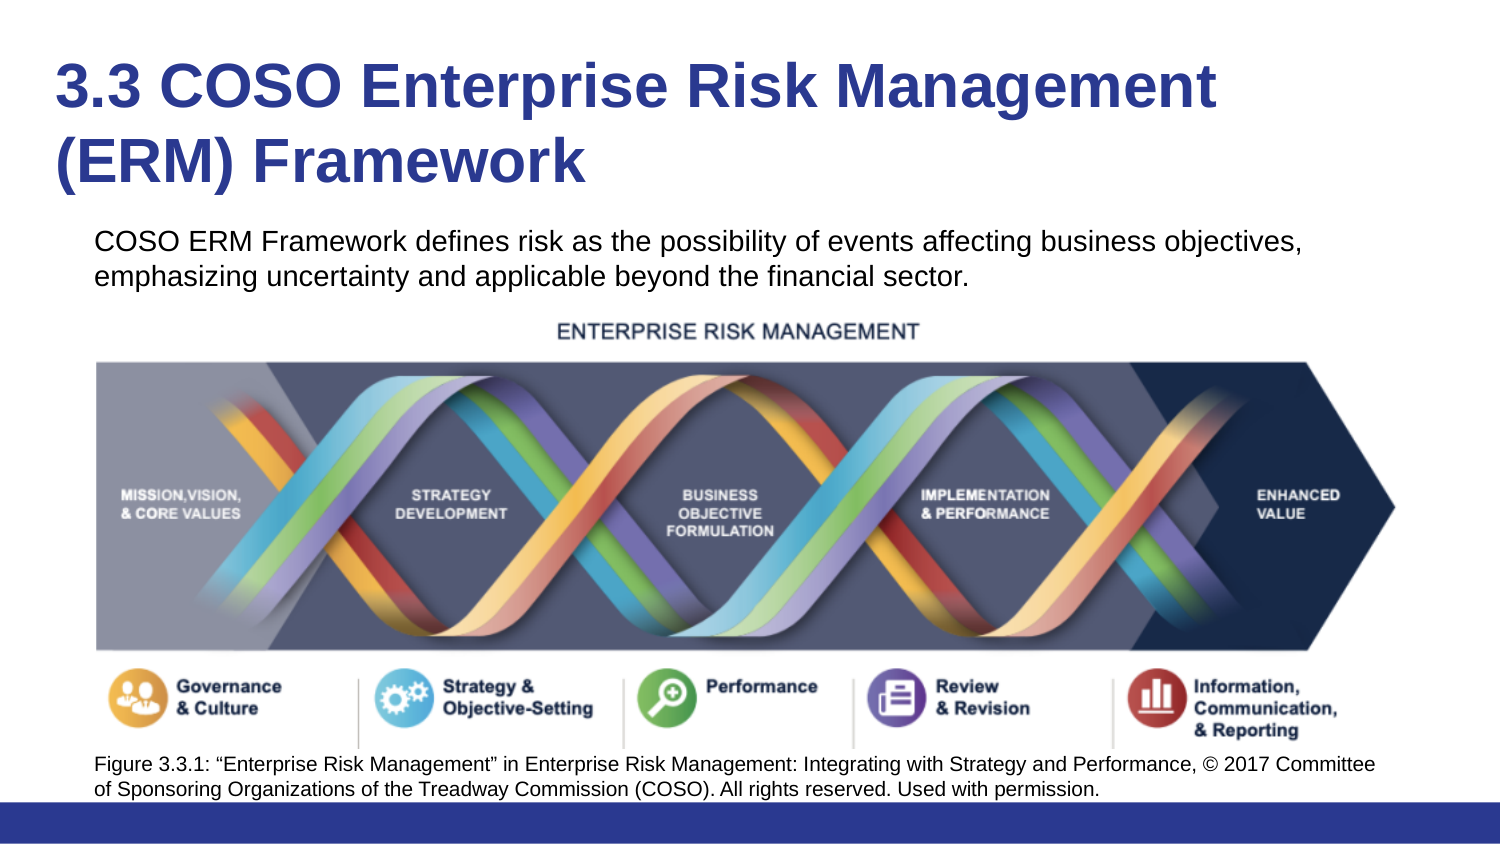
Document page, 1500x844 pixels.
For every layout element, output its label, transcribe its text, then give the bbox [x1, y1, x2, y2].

title 3.3 COSO Enterprise Risk Management (ERM) Framework [40, 29, 1421, 163]
picture [95, 318, 1405, 749]
text_box COSO ERM Framework defines risk as the possibility of events affecting business objectives, emphasizing uncertainty and applicable beyond the financial sector. [79, 214, 1404, 300]
text_box Figure 3.3.1: “Enterprise Risk Management” in Enterprise Risk Management: Integrating with Strategy and Performance, © 2017 Committee of Sponsoring Organizations of the Treadway Commission (COSO). All rights reserved. Used with permission. [79, 743, 1404, 809]
